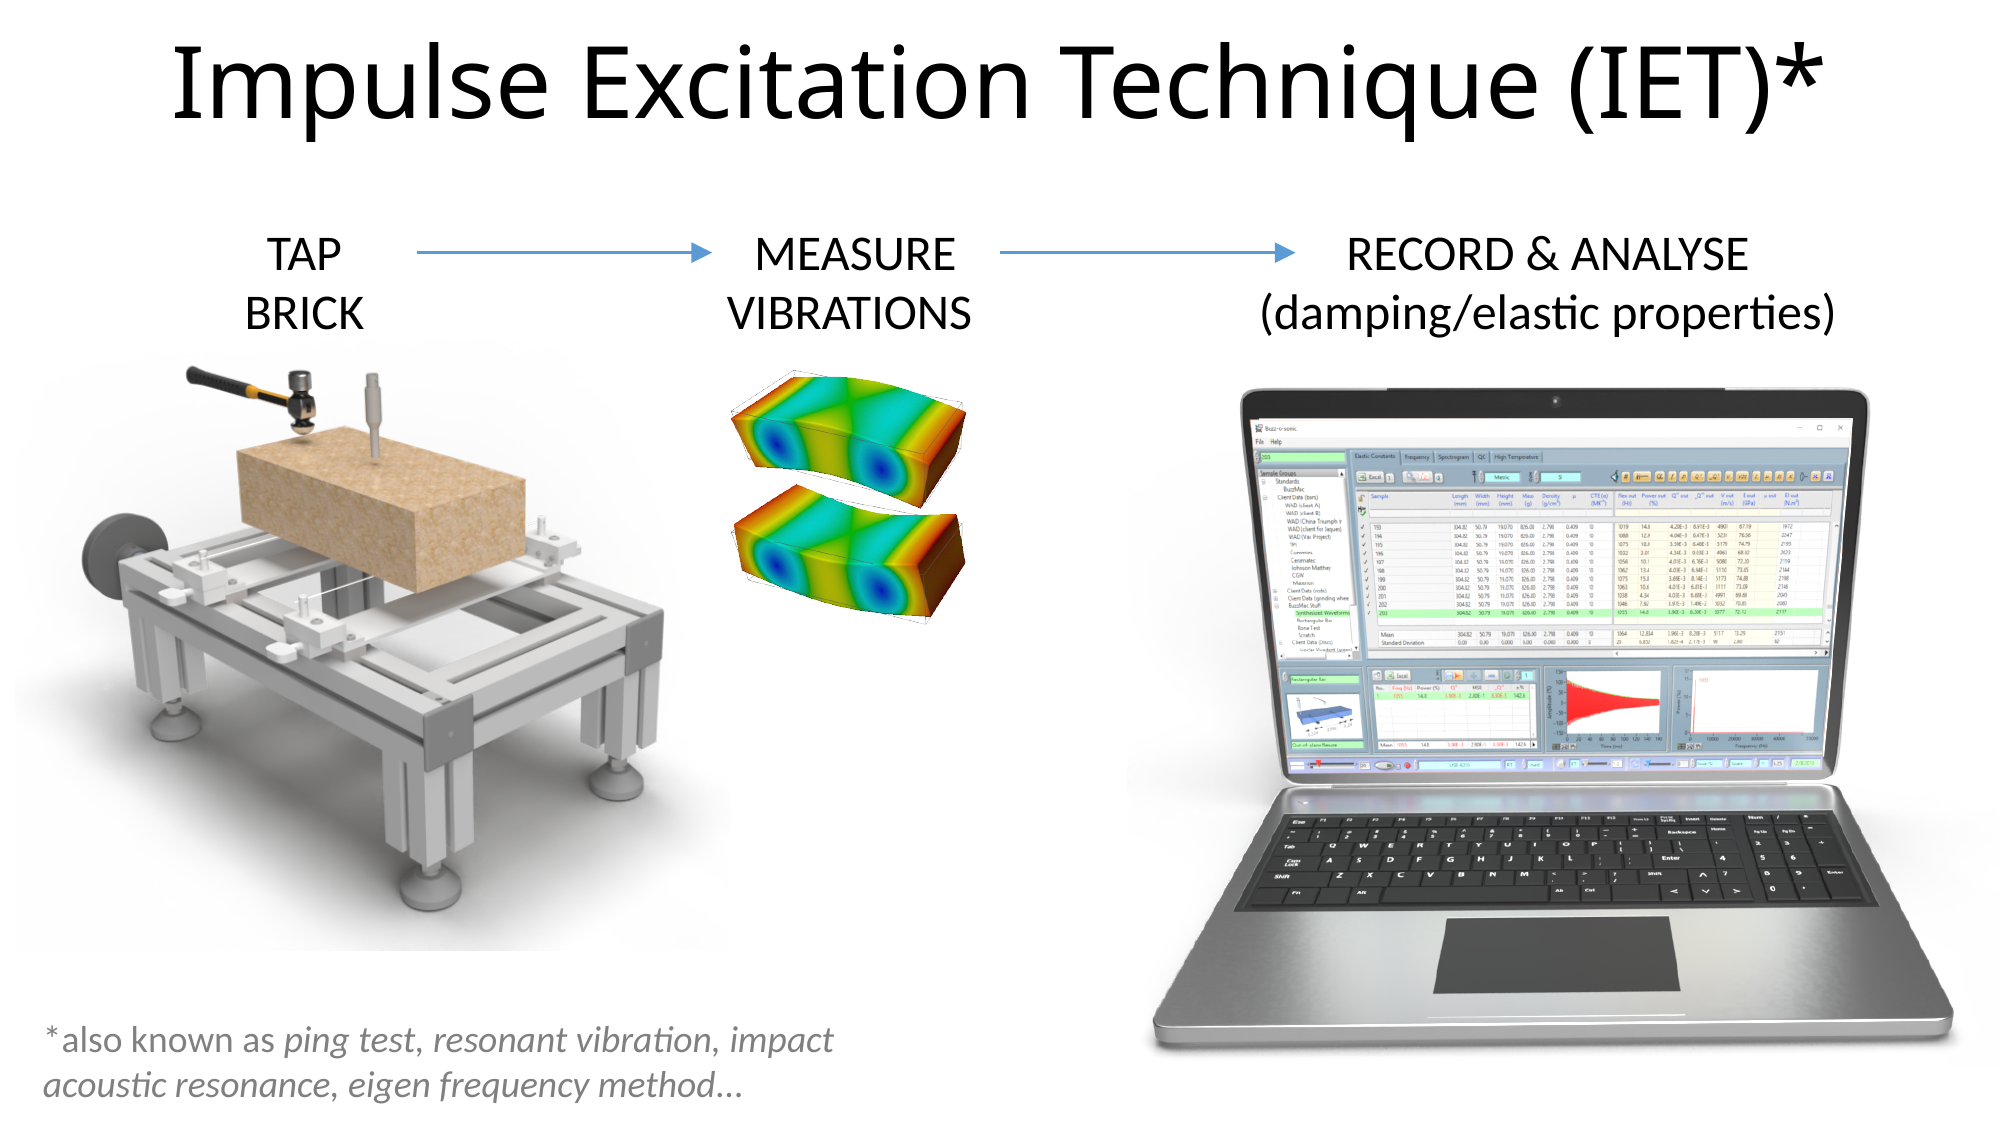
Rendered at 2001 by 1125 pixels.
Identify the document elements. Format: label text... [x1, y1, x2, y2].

text_box *also known as ping test, resonant vibration, impact acoustic resonance, eigen frequency method… [28, 1008, 873, 1113]
text_box MEASURE VIBRATIONS [712, 212, 999, 348]
text_box RECORD & ANALYSE (damping/elastic properties) [1127, 212, 1969, 348]
picture [1127, 370, 2000, 1066]
text_box Impulse Excitation Technique (IET)* [0, 10, 2000, 146]
text_box TAP BRICK [218, 212, 391, 339]
picture [15, 339, 968, 951]
